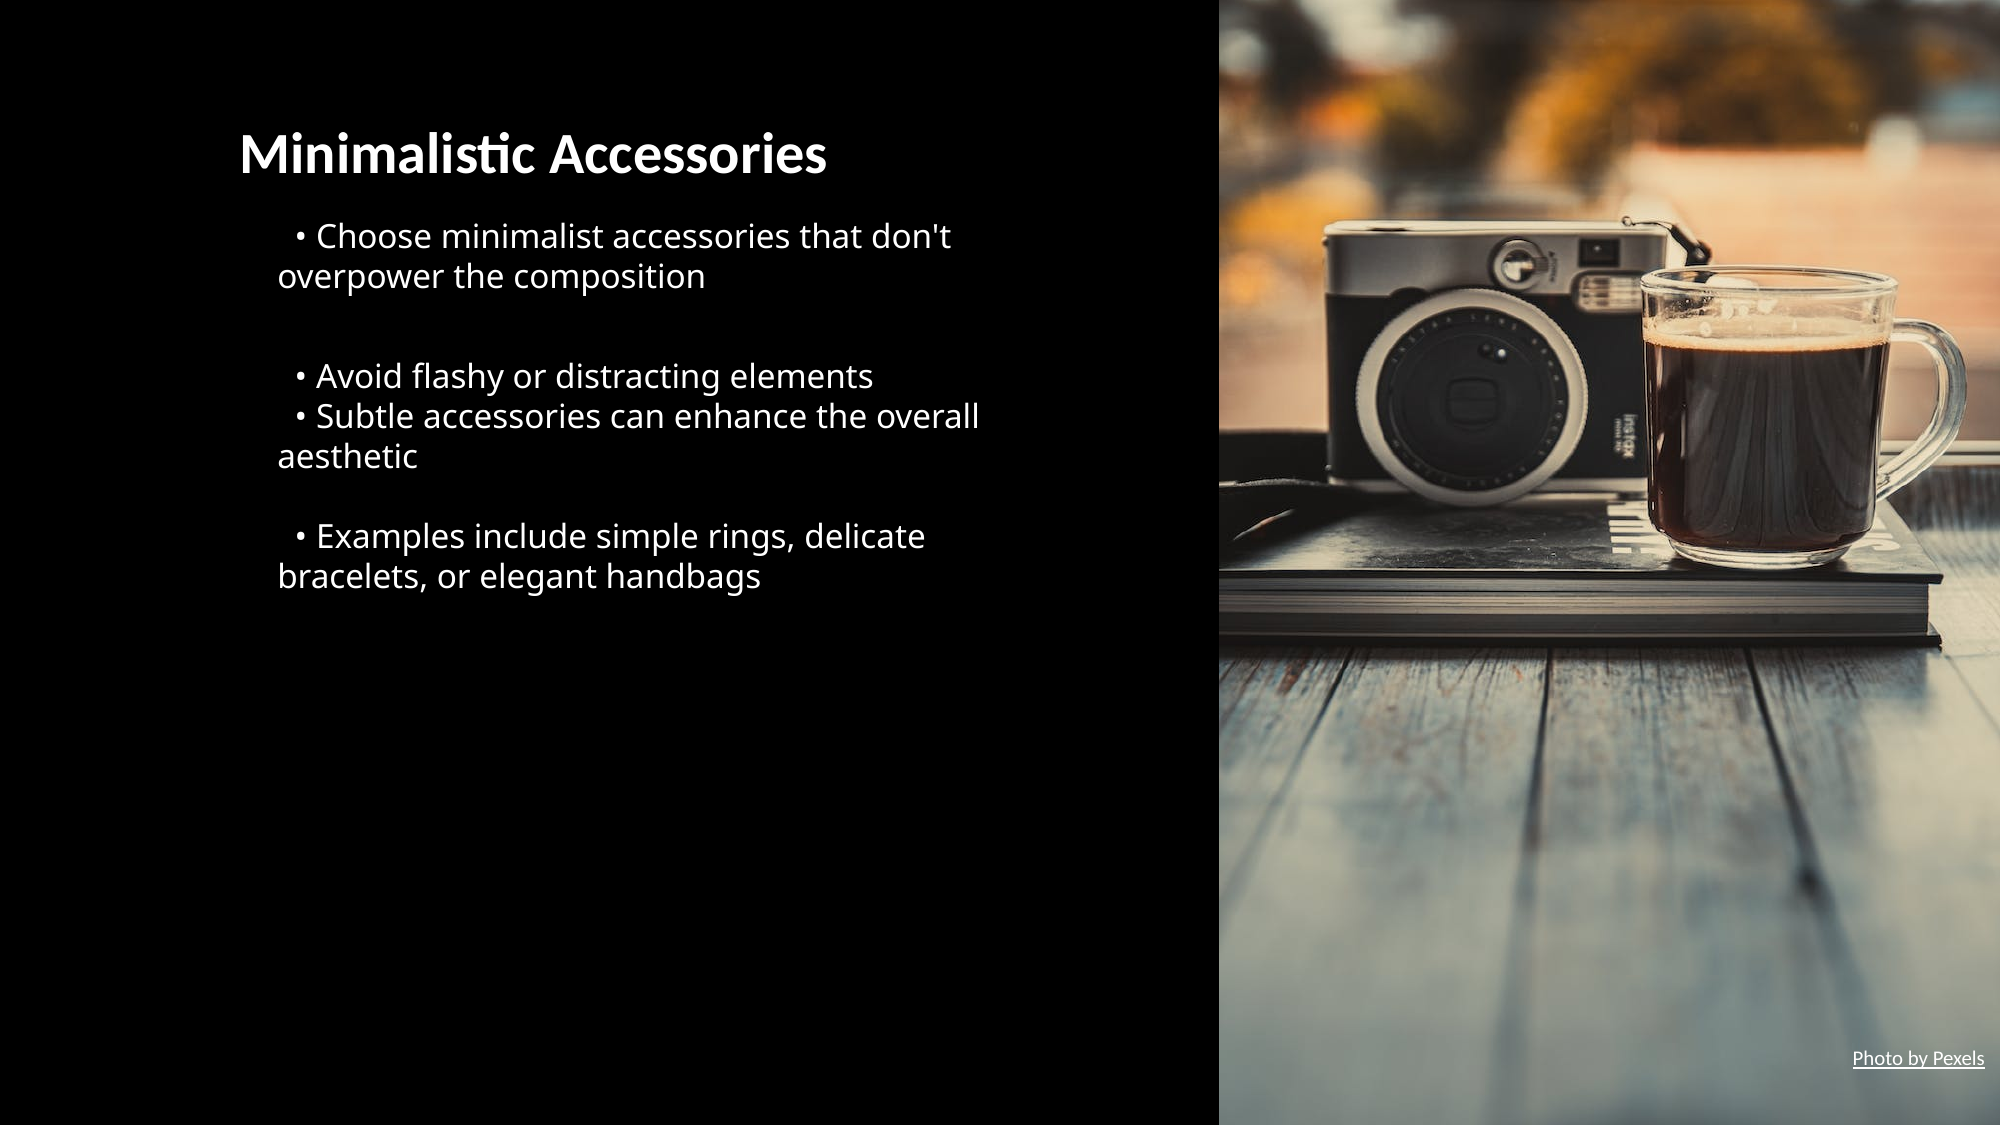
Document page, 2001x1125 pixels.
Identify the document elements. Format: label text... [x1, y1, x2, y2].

text_box • Avoid flashy or distracting elements [262, 337, 1013, 397]
text_box • Choose minimalist accessories that don't overpower the composition [262, 217, 1013, 293]
text_box • Examples include simple rings, delicate bracelets, or elegant handbags [262, 517, 1013, 593]
text_box • Subtle accessories can enhance the overall aesthetic [262, 397, 1013, 473]
picture [1219, 0, 2000, 1125]
text_box Minimalistic Accessories [225, 112, 1219, 188]
